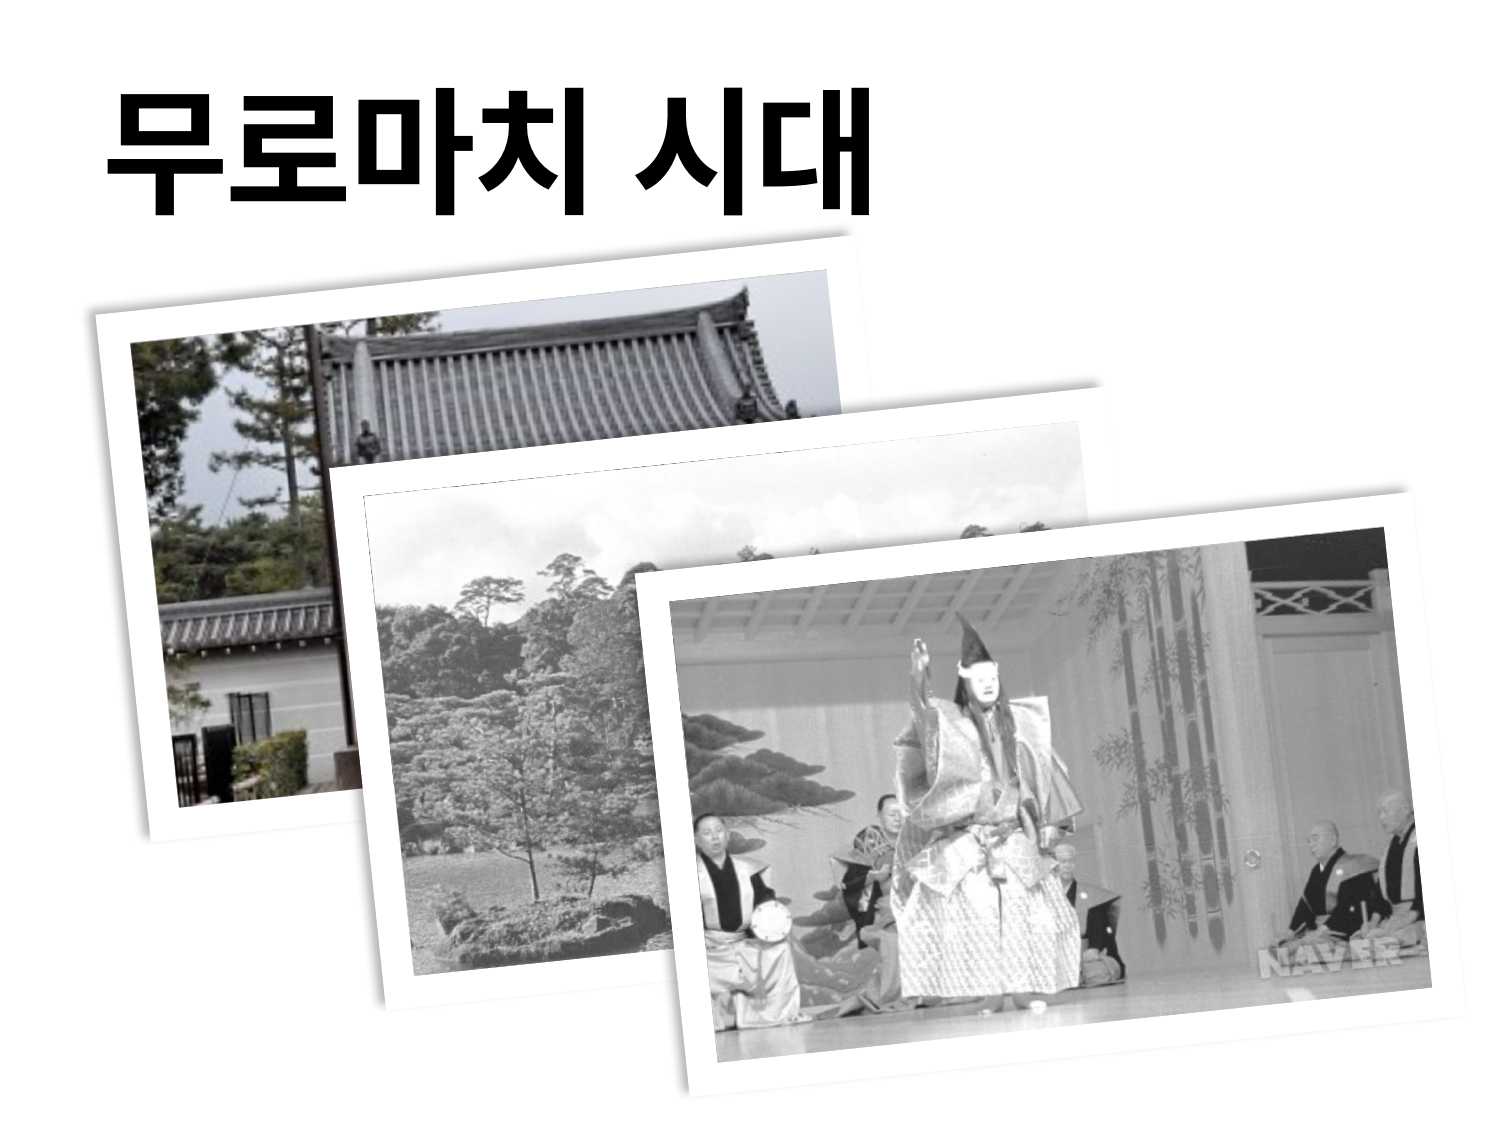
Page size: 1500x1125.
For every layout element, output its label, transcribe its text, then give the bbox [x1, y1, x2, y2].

text_box 무로마치 시대 [87, 58, 897, 239]
picture [131, 271, 1432, 1062]
